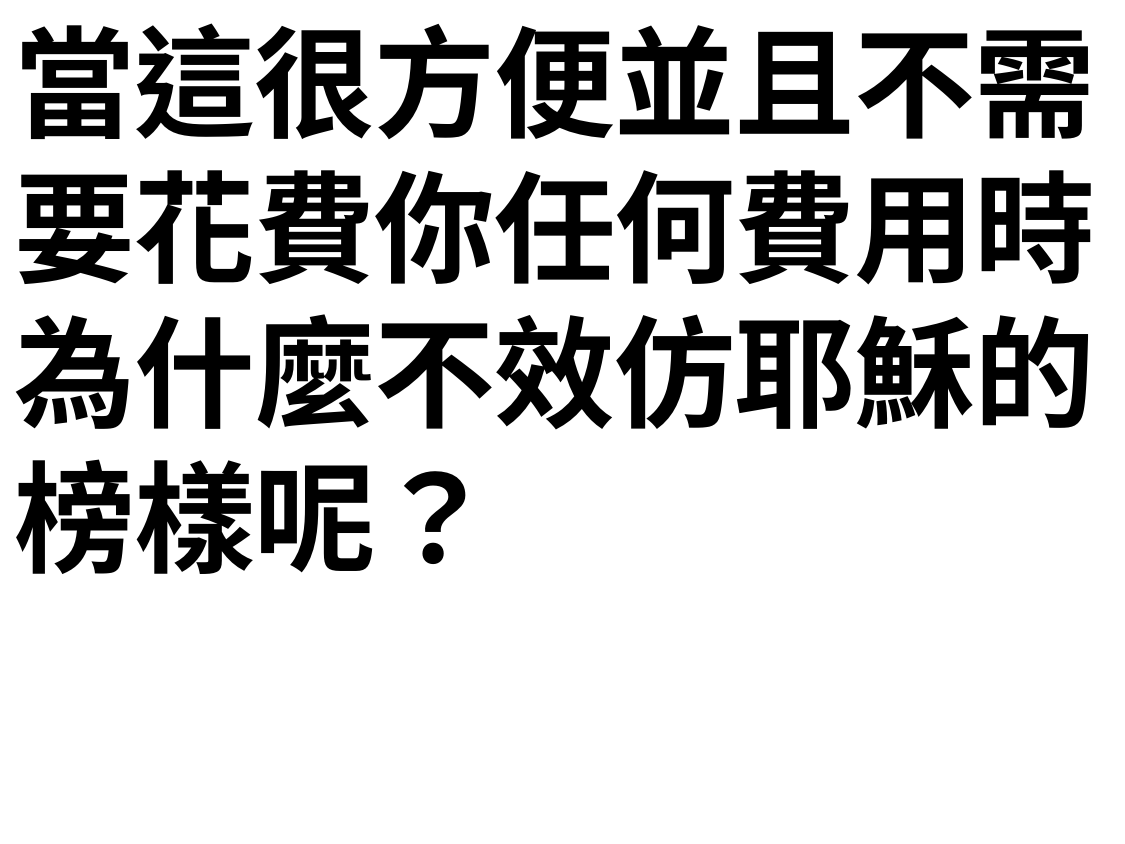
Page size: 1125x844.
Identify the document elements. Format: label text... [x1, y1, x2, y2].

text_box 當這很方便並且不需要花費你任何費用時,為什麼不效仿耶穌的榜樣呢？ [0, 0, 1125, 595]
